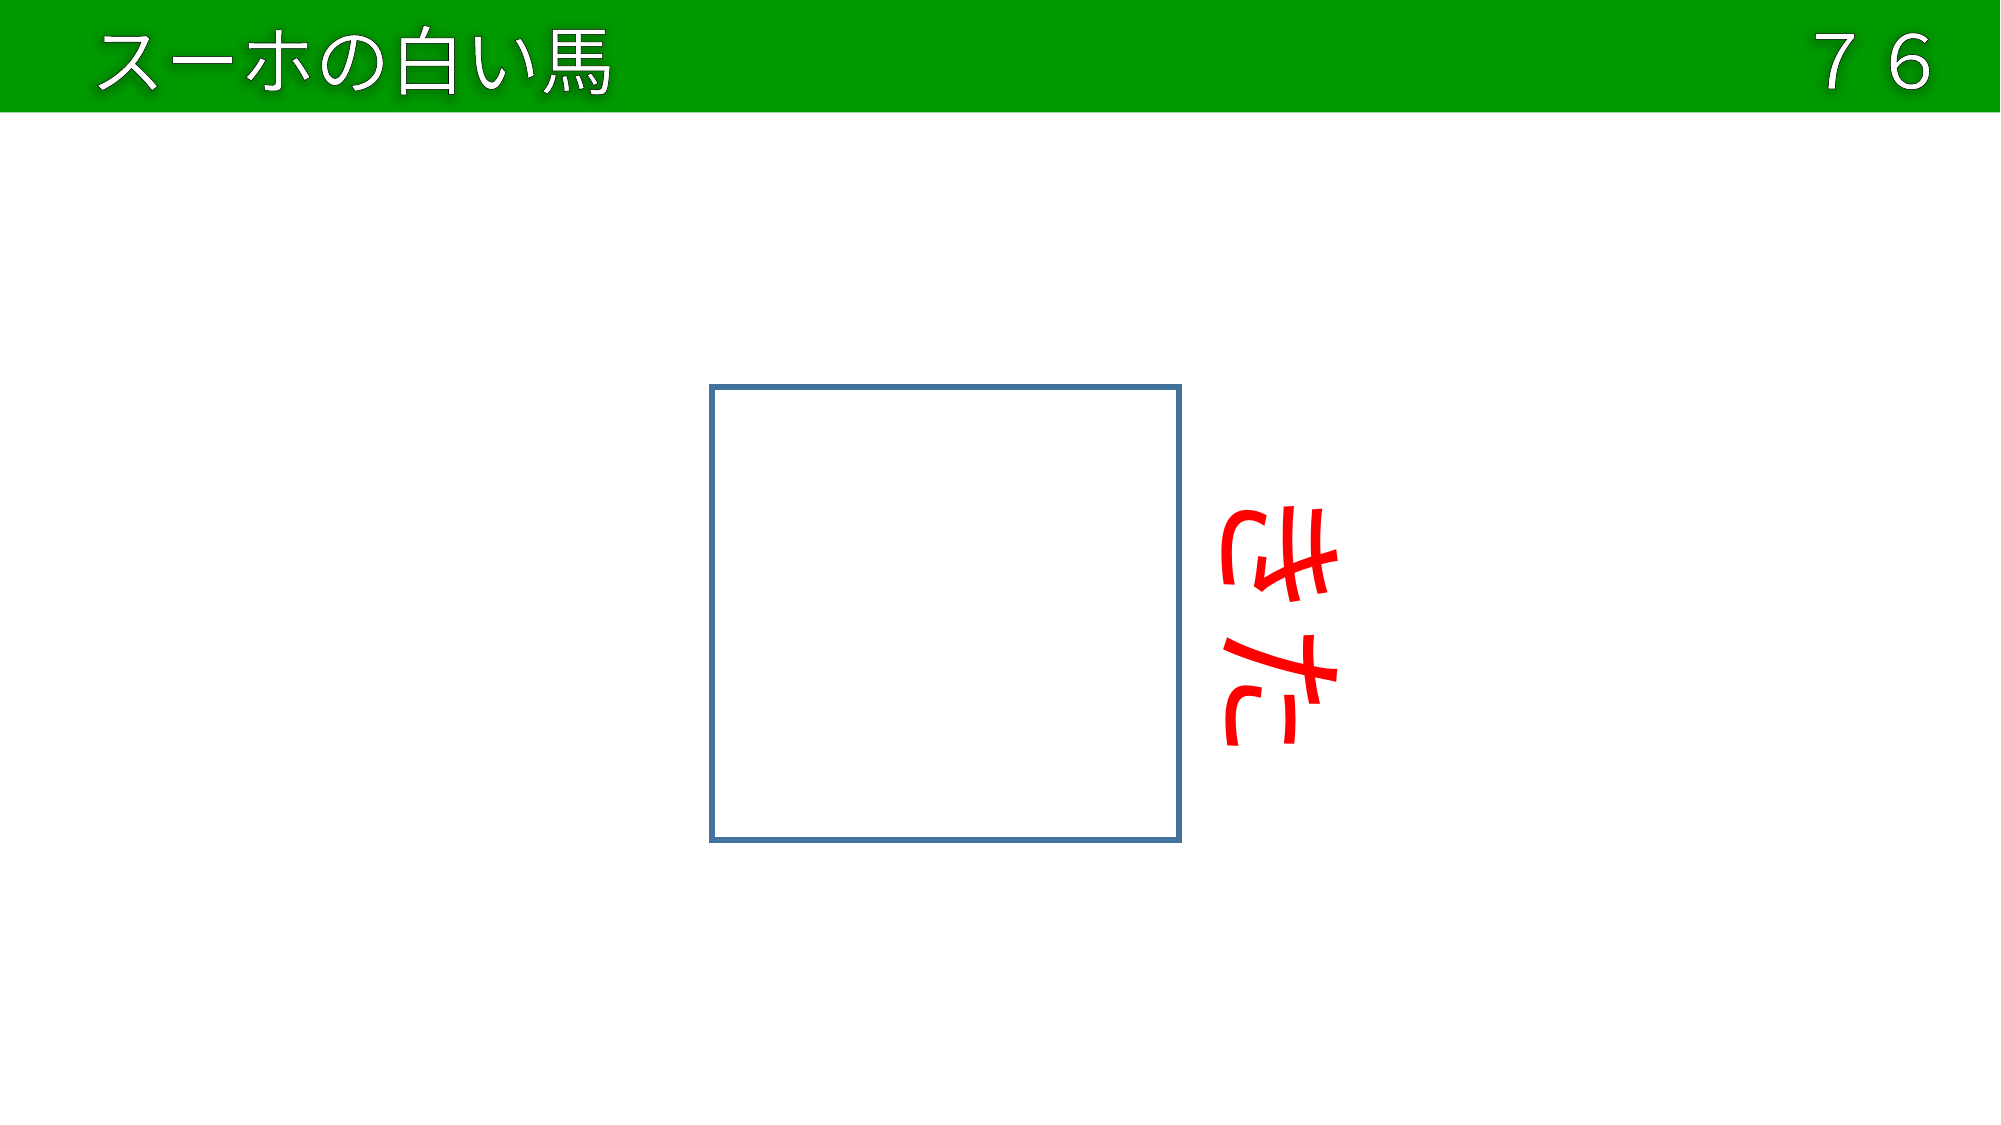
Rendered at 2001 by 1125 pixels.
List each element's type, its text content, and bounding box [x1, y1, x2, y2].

text_box ７６ [1782, 6, 1963, 112]
text_box [0, 0, 2000, 113]
text_box 北 [674, 362, 1210, 1125]
text_box [711, 386, 1180, 841]
text_box きた [1176, 469, 1374, 905]
text_box スーホの白い馬 [75, 6, 1378, 112]
